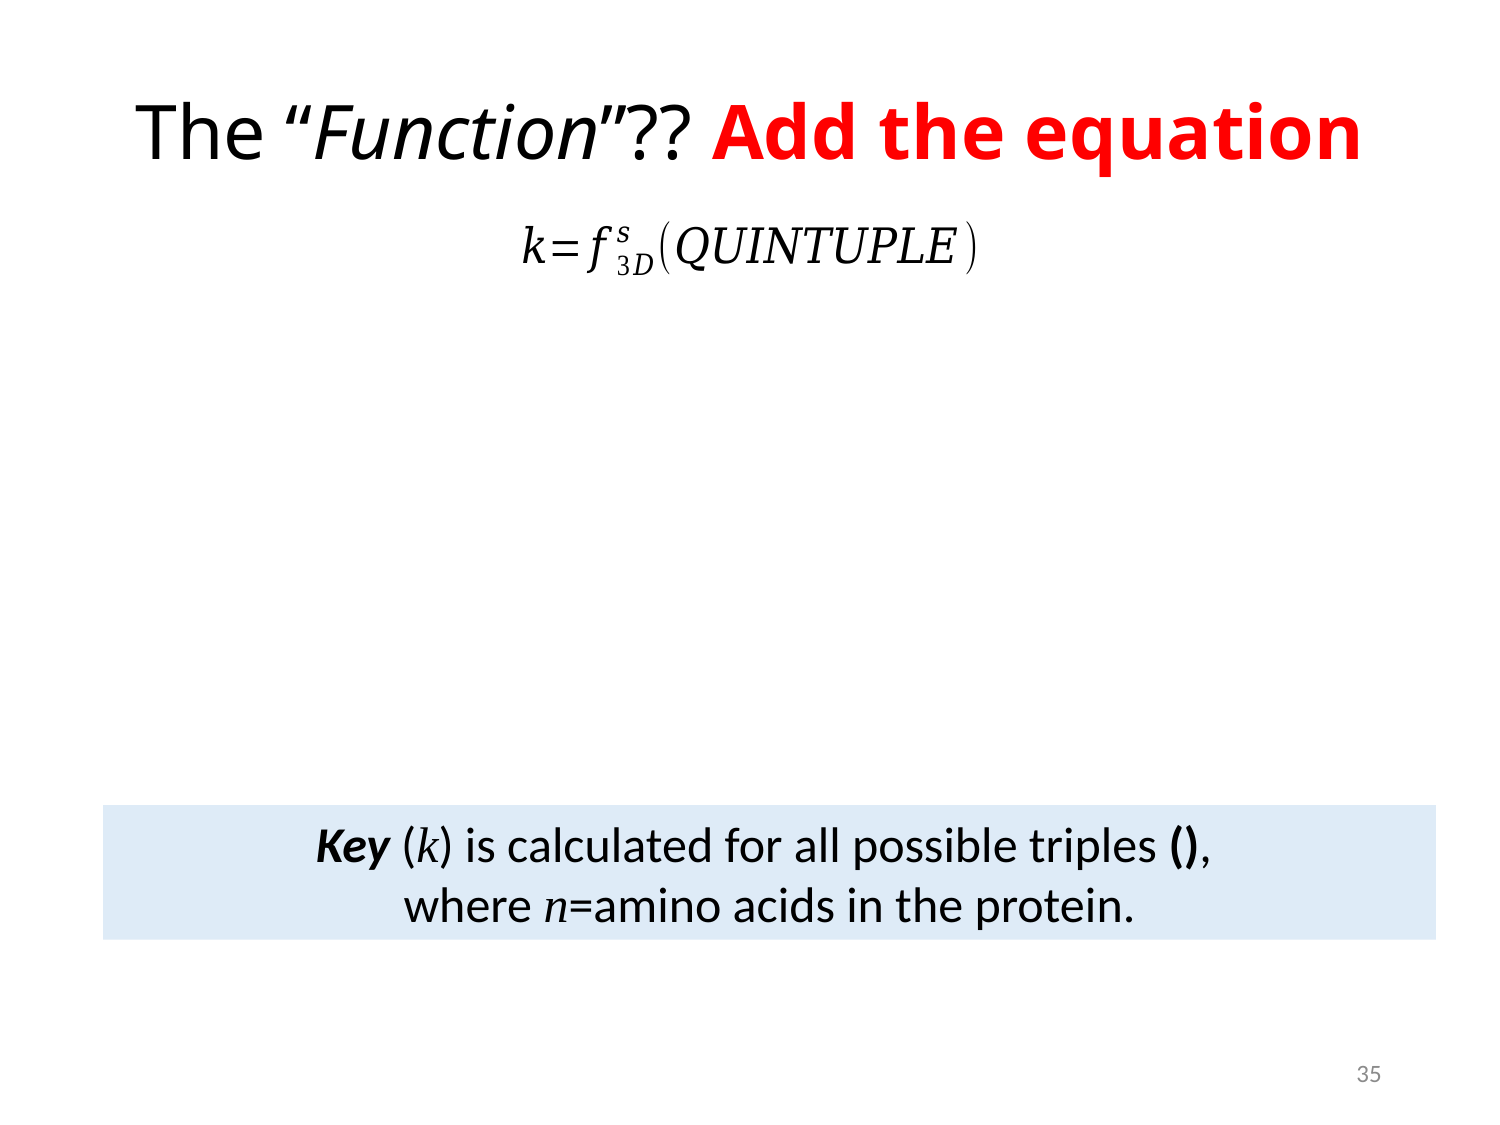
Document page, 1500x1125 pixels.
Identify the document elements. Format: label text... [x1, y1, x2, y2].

title The “Function”?? Add the equation [103, 59, 1397, 211]
slide_number 35 [1059, 1042, 1397, 1103]
